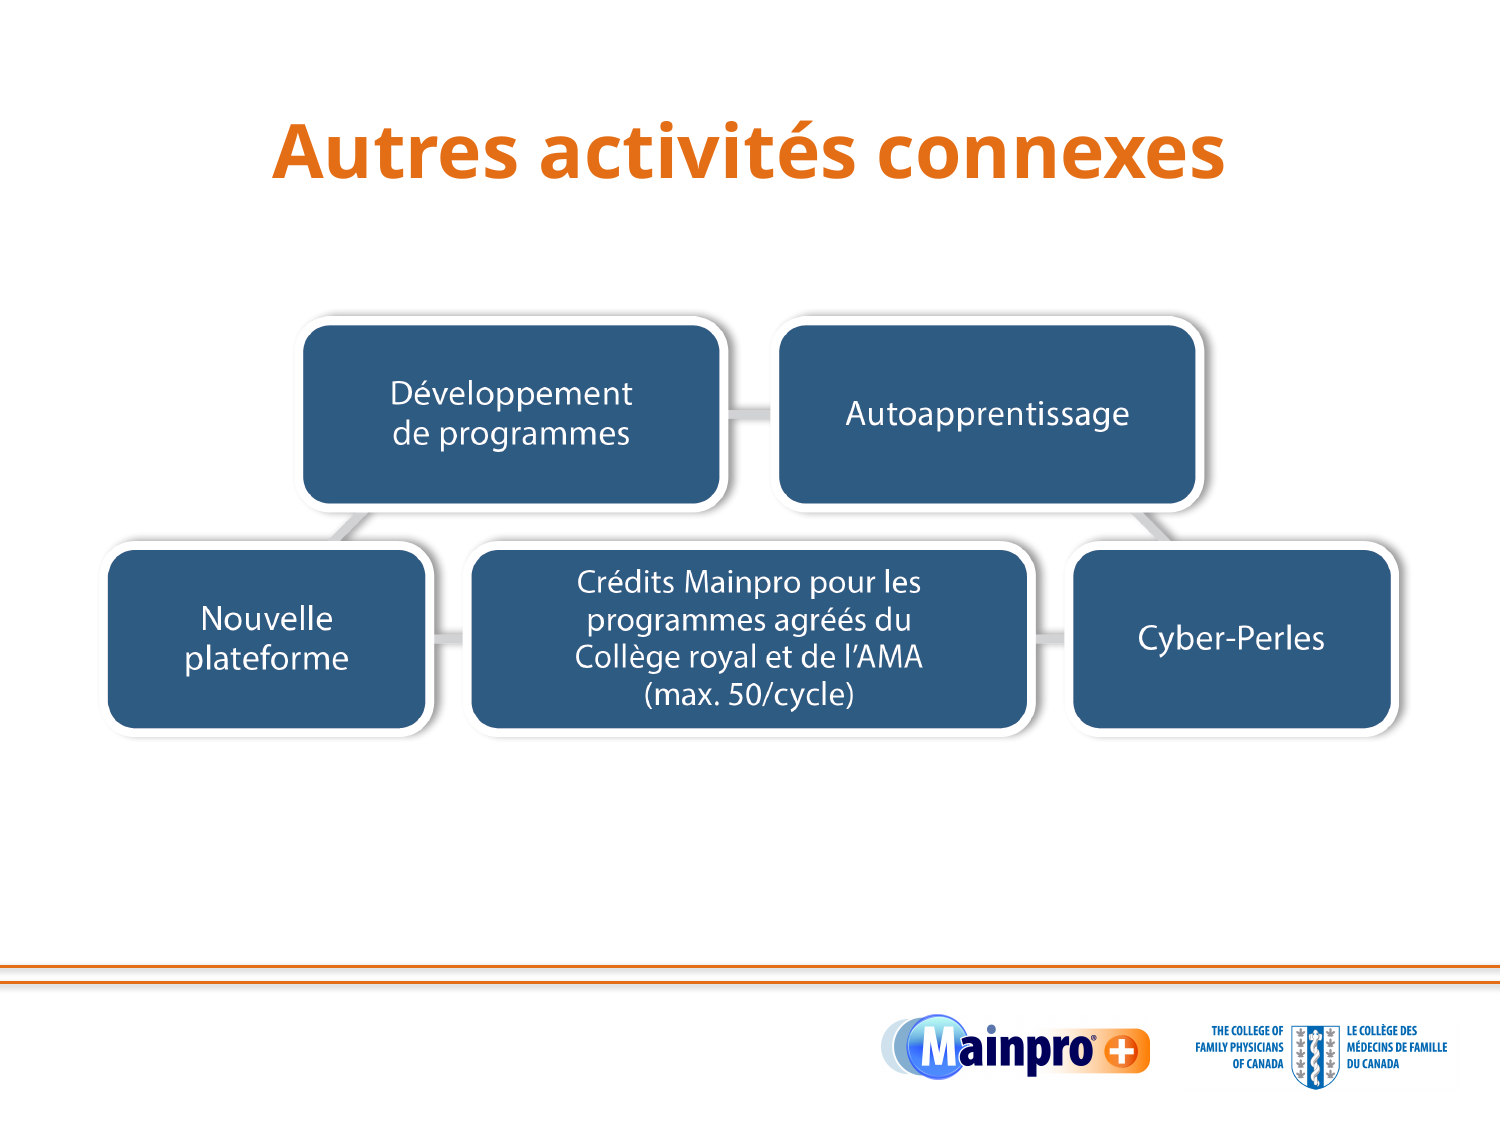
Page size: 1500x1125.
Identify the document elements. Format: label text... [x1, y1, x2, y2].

title Autres activités connexes [40, 88, 1459, 208]
picture [99, 316, 1399, 738]
picture [1184, 1022, 1459, 1092]
picture [881, 1014, 1150, 1080]
